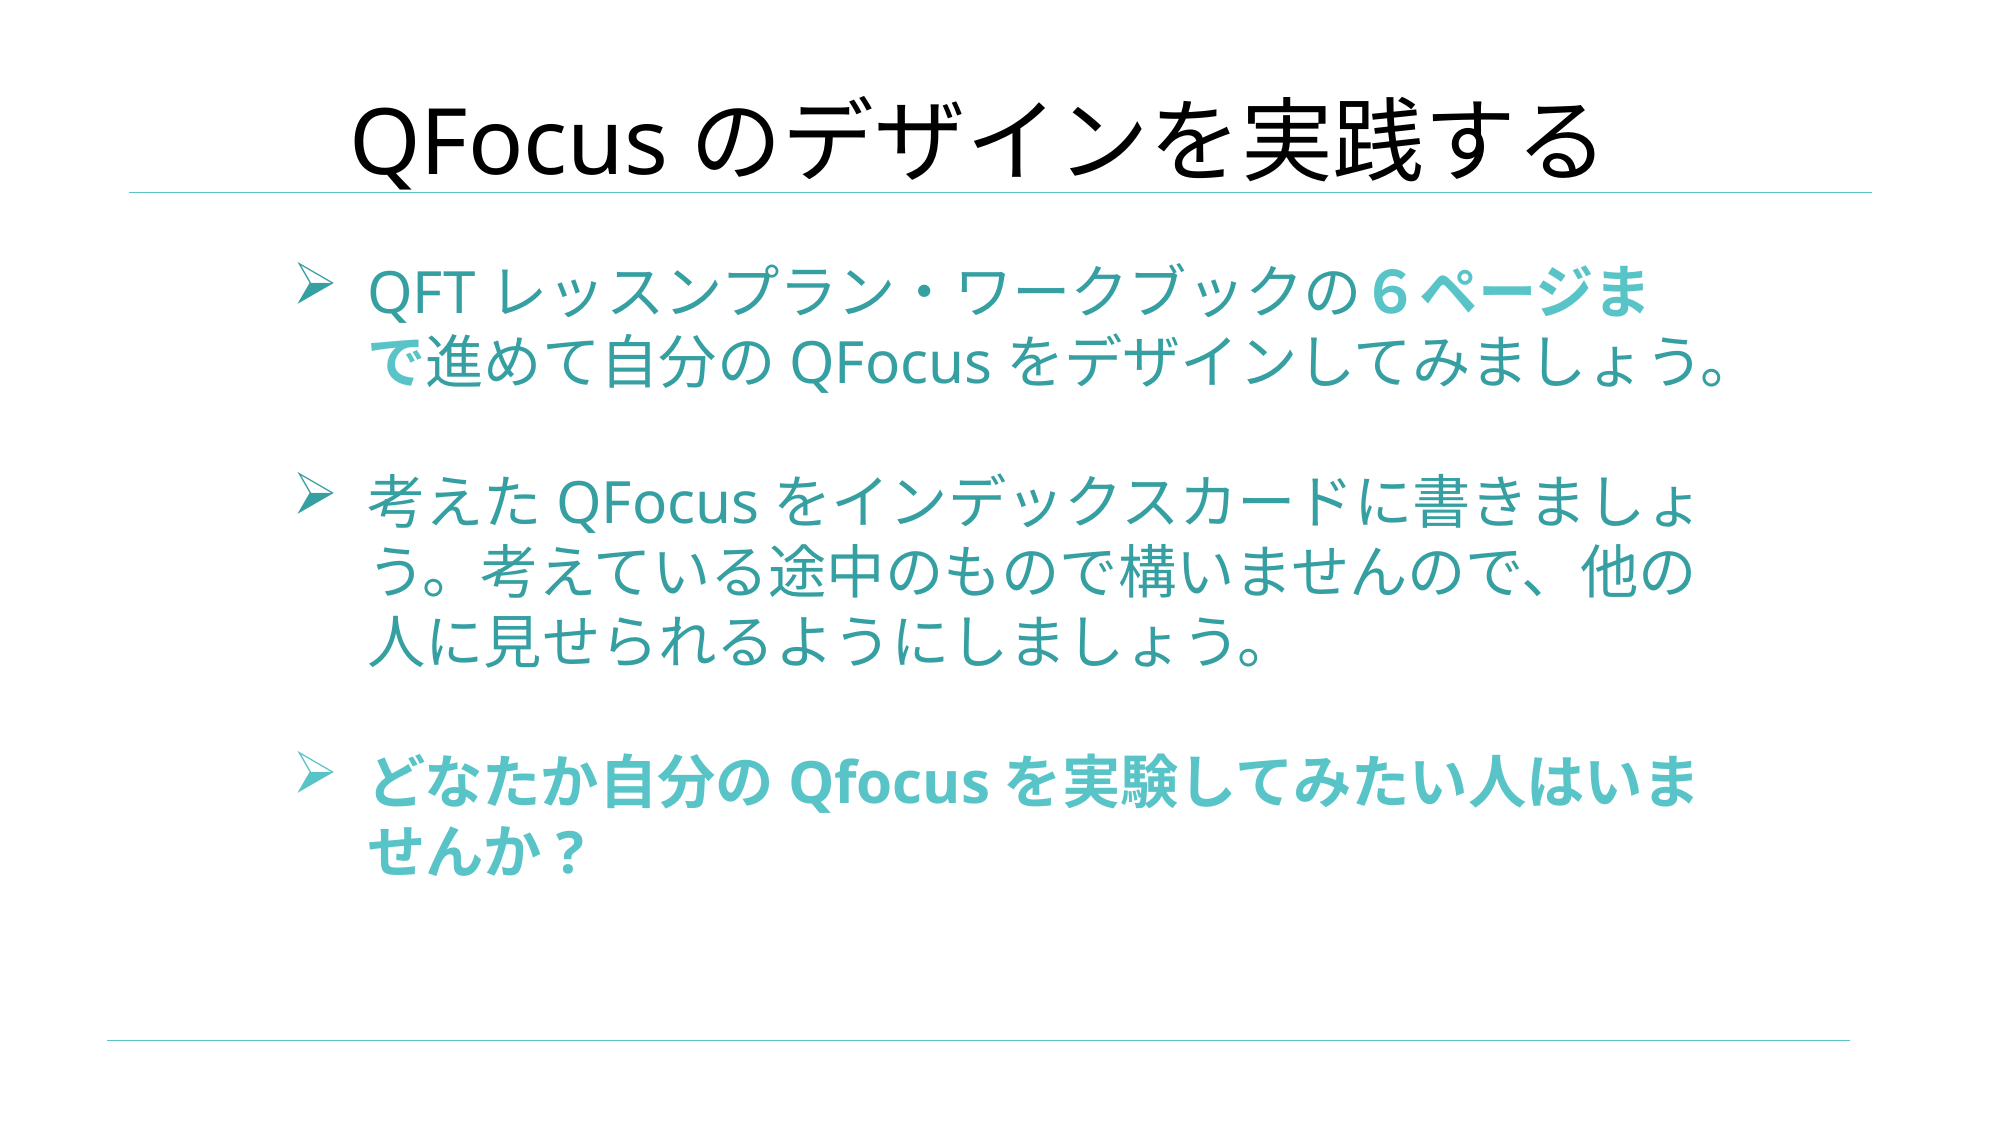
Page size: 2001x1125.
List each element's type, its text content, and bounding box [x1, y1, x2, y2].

text_box QFTレッスンプラン・ワークブックの６ページまで進めて自分のQFocusをデザインしてみましょう。 考えたQFocusをインデックスカードに書きましょう。考えている途中のもので構いませんので、他の人に見せられるようにしましょう。 どなたか自分のQfocusを実験してみたい人はいませんか? [277, 247, 1722, 963]
title QFocusのデザインを実践する [116, 60, 1842, 231]
